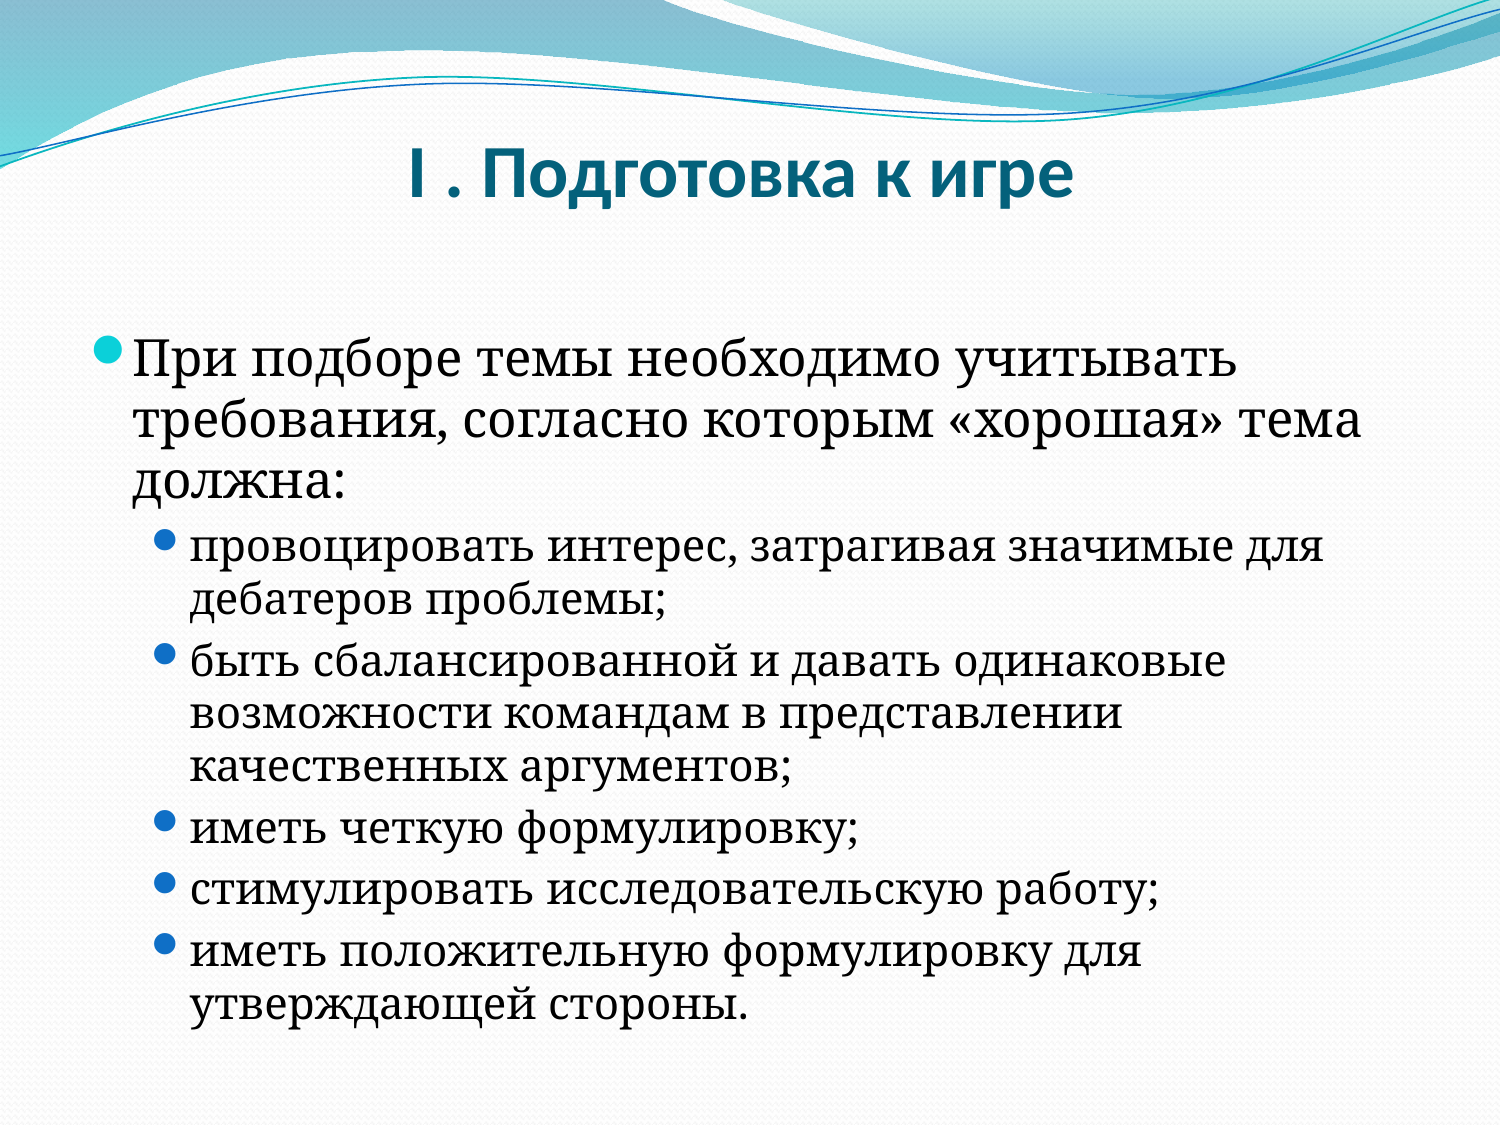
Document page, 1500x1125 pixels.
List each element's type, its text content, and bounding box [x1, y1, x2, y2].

title I . Подготовка к игре [75, 115, 1425, 303]
list При подборе темы необходимо учитывать требования, согласно которым «хорошая» тема должна: провоцировать интерес, затрагивая значимые для дебатеров проблемы; быть сбалансированной и давать одинаковые возможности командам в представлении качественных аргументов; иметь четкую формулировку; стимулировать исследовательскую работу; иметь положительную формулировку для утверждающей стороны. [75, 317, 1425, 1038]
